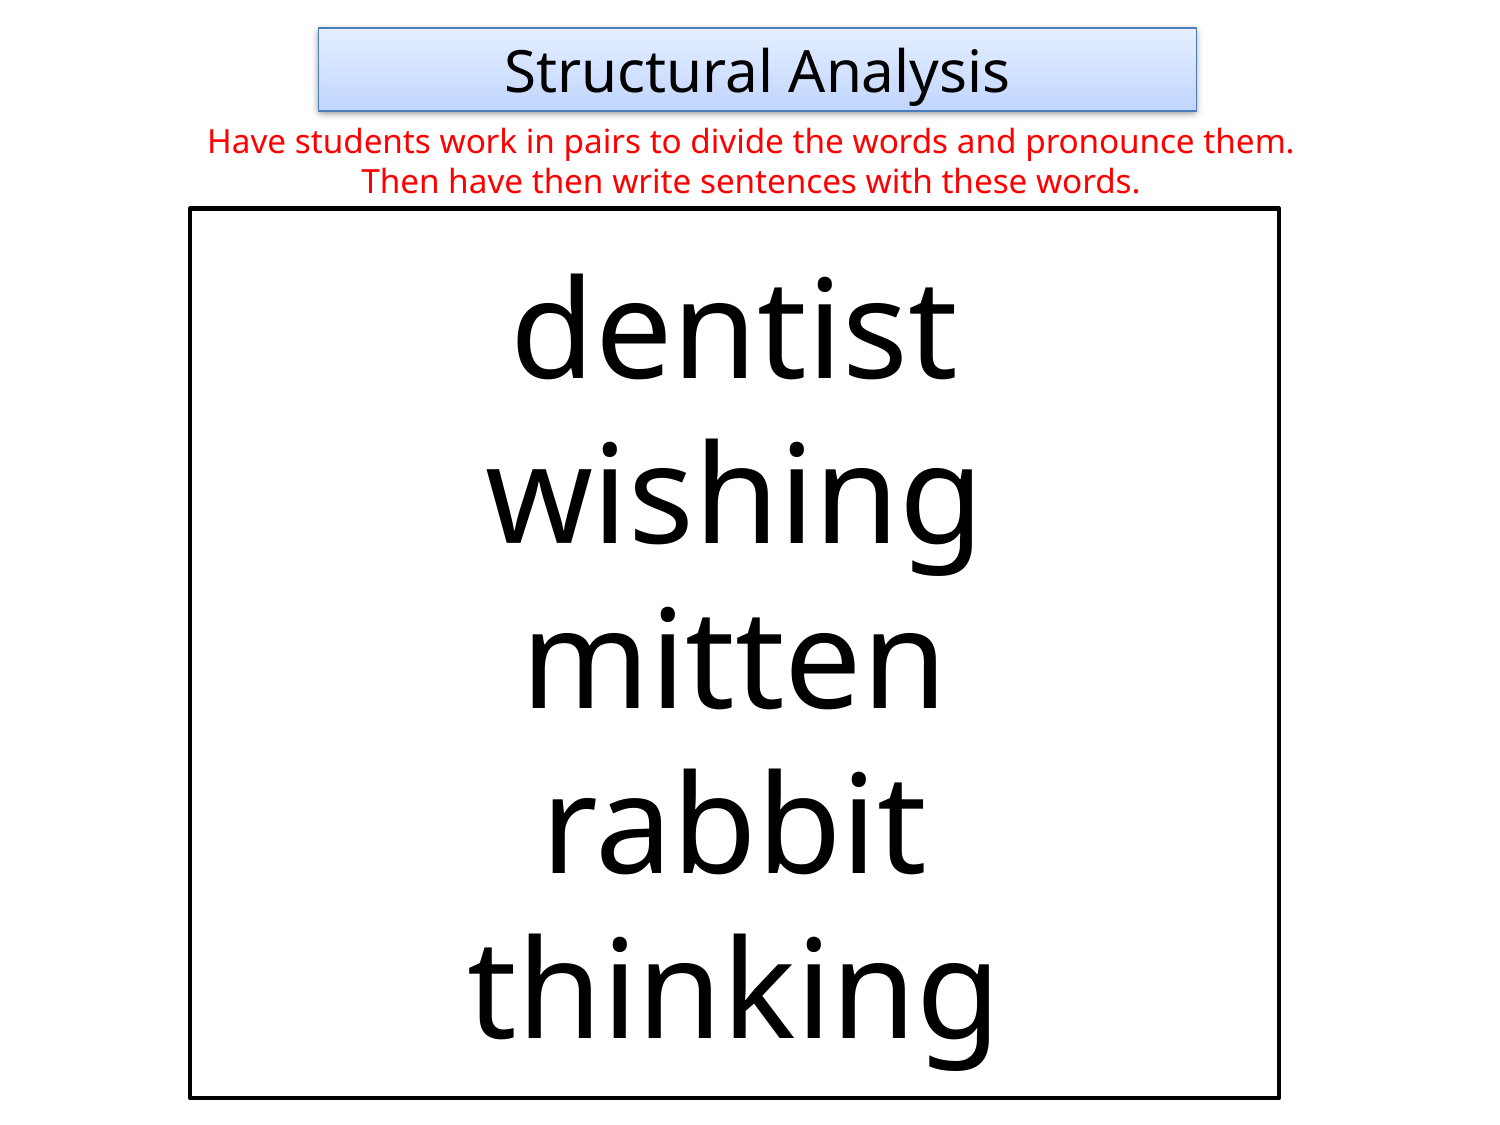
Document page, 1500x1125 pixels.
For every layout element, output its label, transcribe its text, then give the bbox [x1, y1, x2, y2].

text_box dentist wishing mitten rabbit thinking [188, 206, 1281, 1100]
text_box Structural Analysis [318, 27, 1197, 112]
text_box Have students work in pairs to divide the words and pronounce them. Then have then write sentences with these words. [22, 112, 1481, 207]
